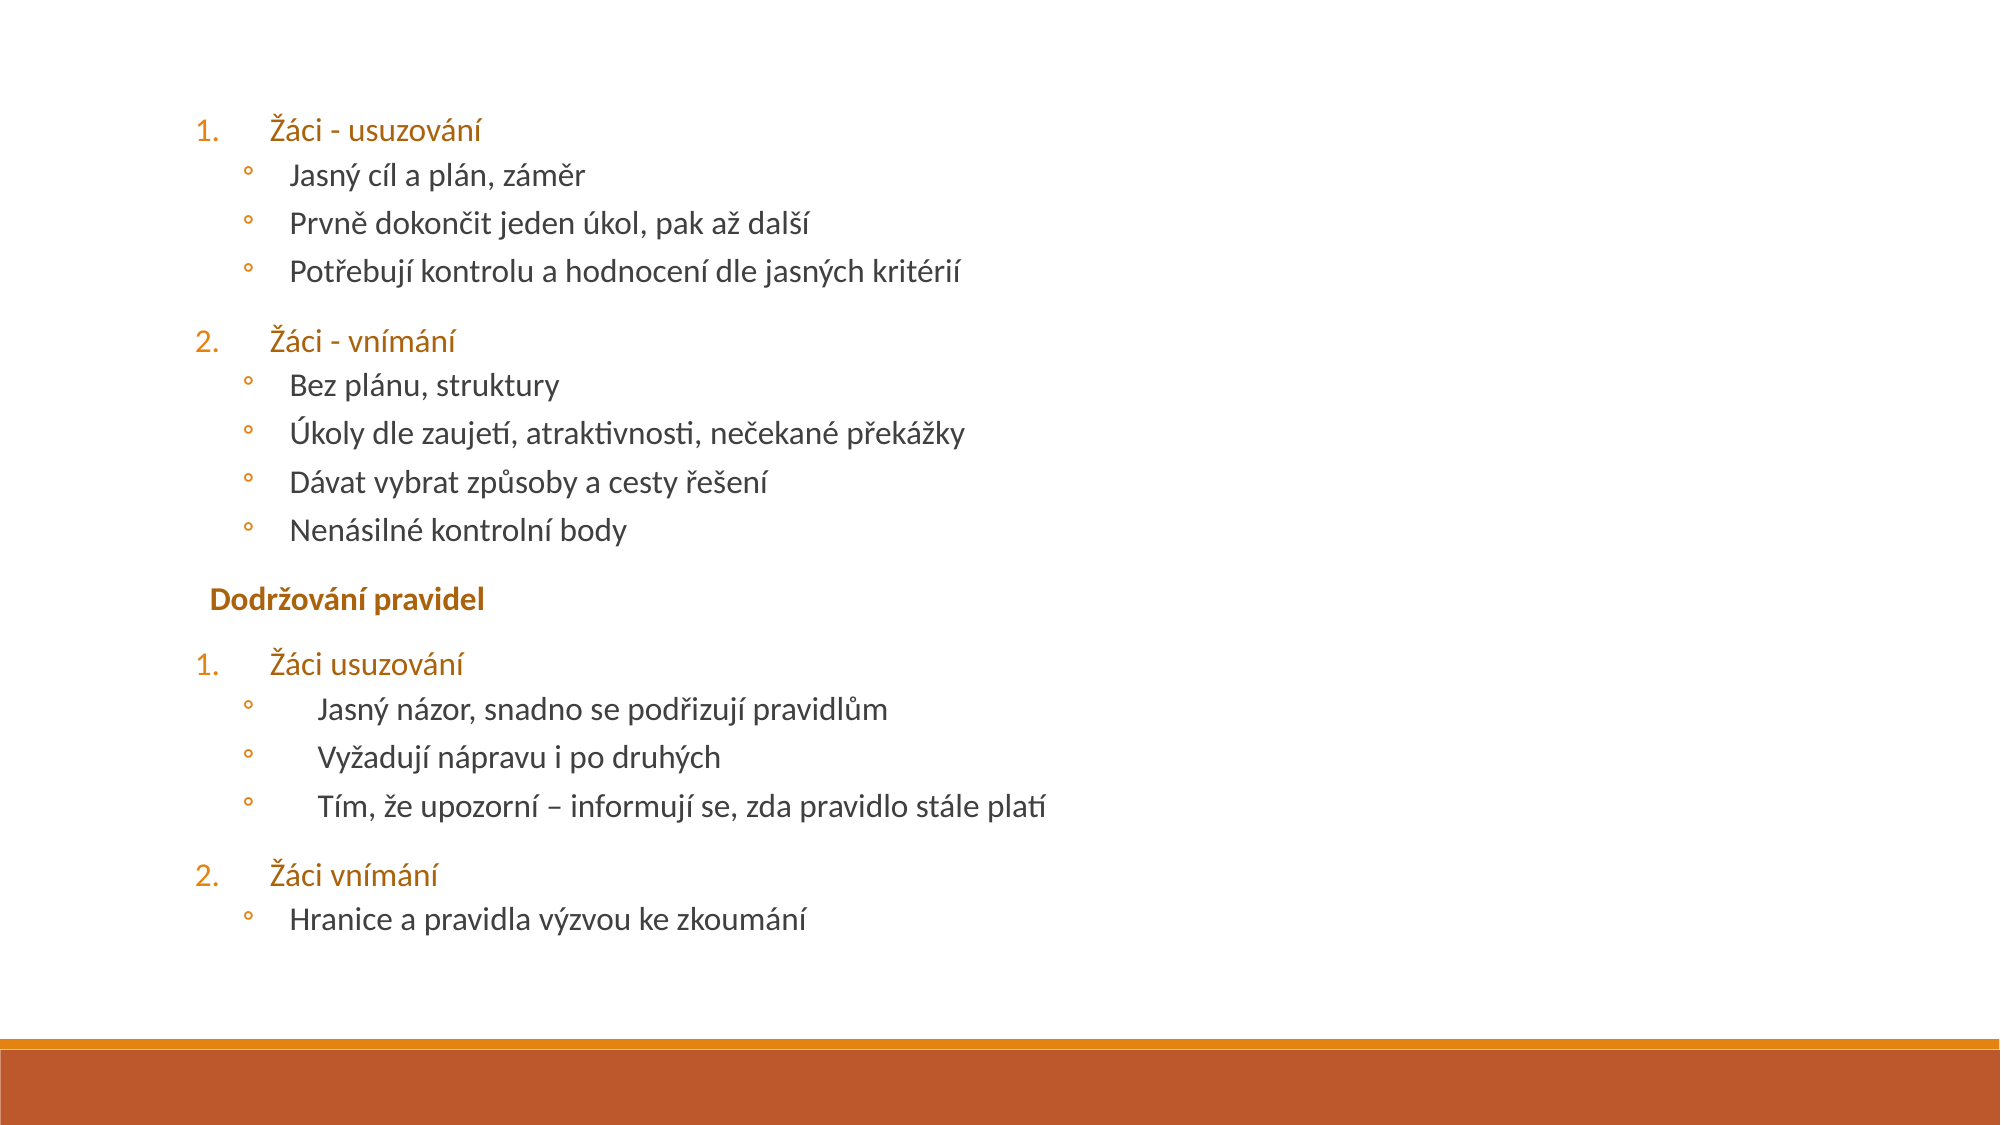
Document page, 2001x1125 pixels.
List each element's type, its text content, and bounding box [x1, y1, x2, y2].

text_box Žáci - usuzování Jasný cíl a plán, záměr Prvně dokončit jeden úkol, pak až další Potřebují kontrolu a hodnocení dle jasných kritérií Žáci - vnímání Bez plánu, struktury Úkoly dle zaujetí, atraktivnosti, nečekané překážky Dávat vybrat způsoby a cesty řešení Nenásilné kontrolní body Dodržování pravidel Žáci usuzování Jasný názor, snadno se podřizují pravidlům Vyžadují nápravu i po druhých Tím, že upozorní – informují se, zda pravidlo stále platí Žáci vnímání Hranice a pravidla výzvou ke zkoumání [179, 105, 1830, 963]
